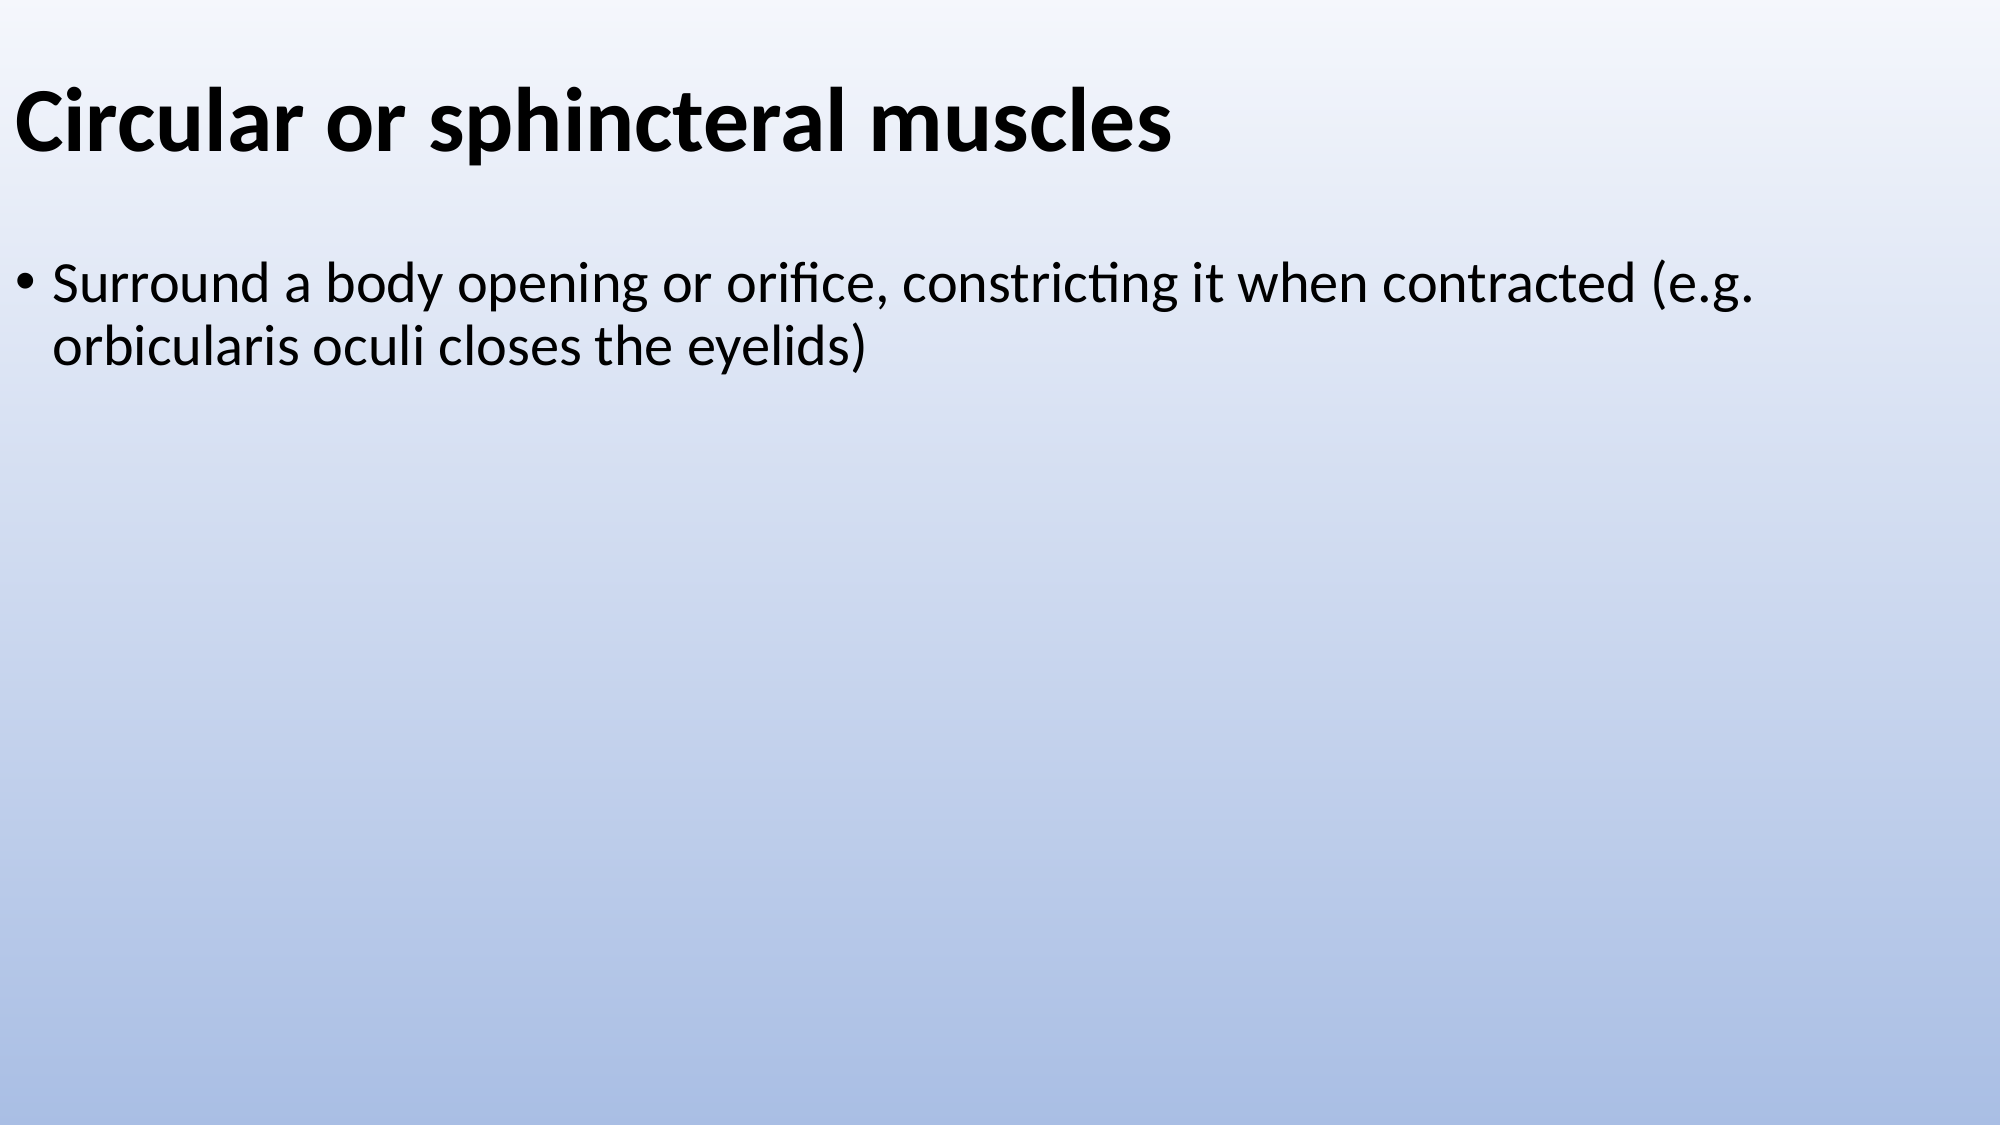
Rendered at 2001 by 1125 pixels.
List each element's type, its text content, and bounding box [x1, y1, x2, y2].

list Surround a body opening or orifice, constricting it when contracted (e.g. orbicularis oculi closes the eyelids) [0, 244, 2000, 1125]
title Circular or sphincteral muscles [0, 0, 2000, 244]
